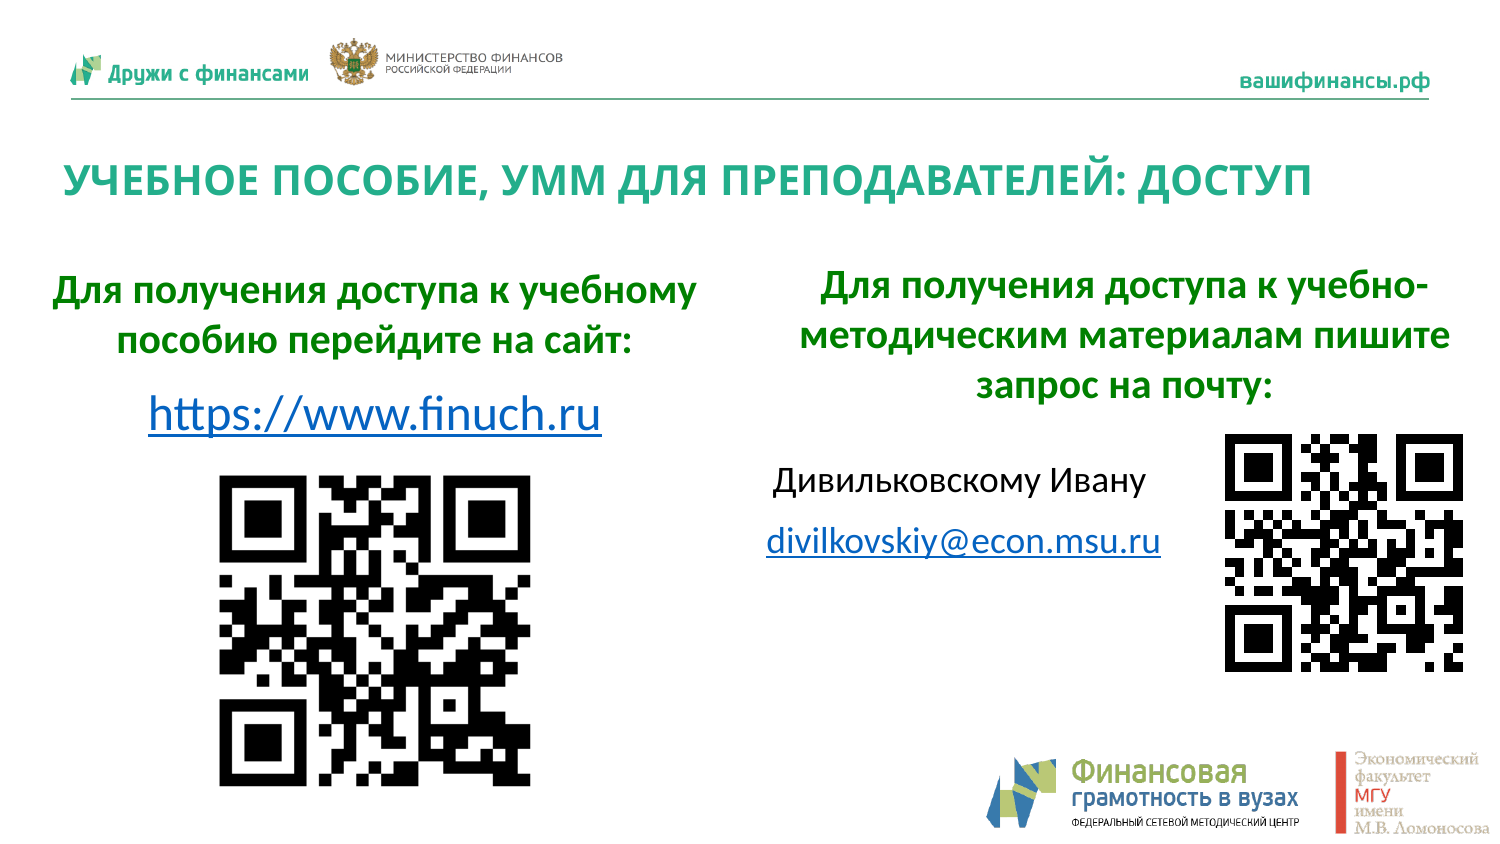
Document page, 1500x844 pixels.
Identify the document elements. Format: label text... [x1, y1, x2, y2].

picture [70, 54, 308, 85]
text_box https://www.finuch.ru [0, 372, 750, 448]
picture [170, 426, 580, 836]
text_box Для получения доступа к учебному пособию перейдите на сайт: [0, 254, 750, 369]
text_box Дивильковскому Ивану [757, 447, 1171, 508]
picture [1239, 69, 1430, 94]
picture [1187, 396, 1500, 709]
text_box divilkovskiy@econ.msu.ru [751, 508, 1177, 614]
text_box Для получения доступа к учебно-методическим материалам пишите запрос на почту: [749, 249, 1500, 415]
title учебное пособие, умм для преподавателей: доступ [48, 100, 1500, 254]
picture [986, 757, 1299, 828]
picture [1331, 747, 1493, 838]
picture [323, 28, 569, 94]
